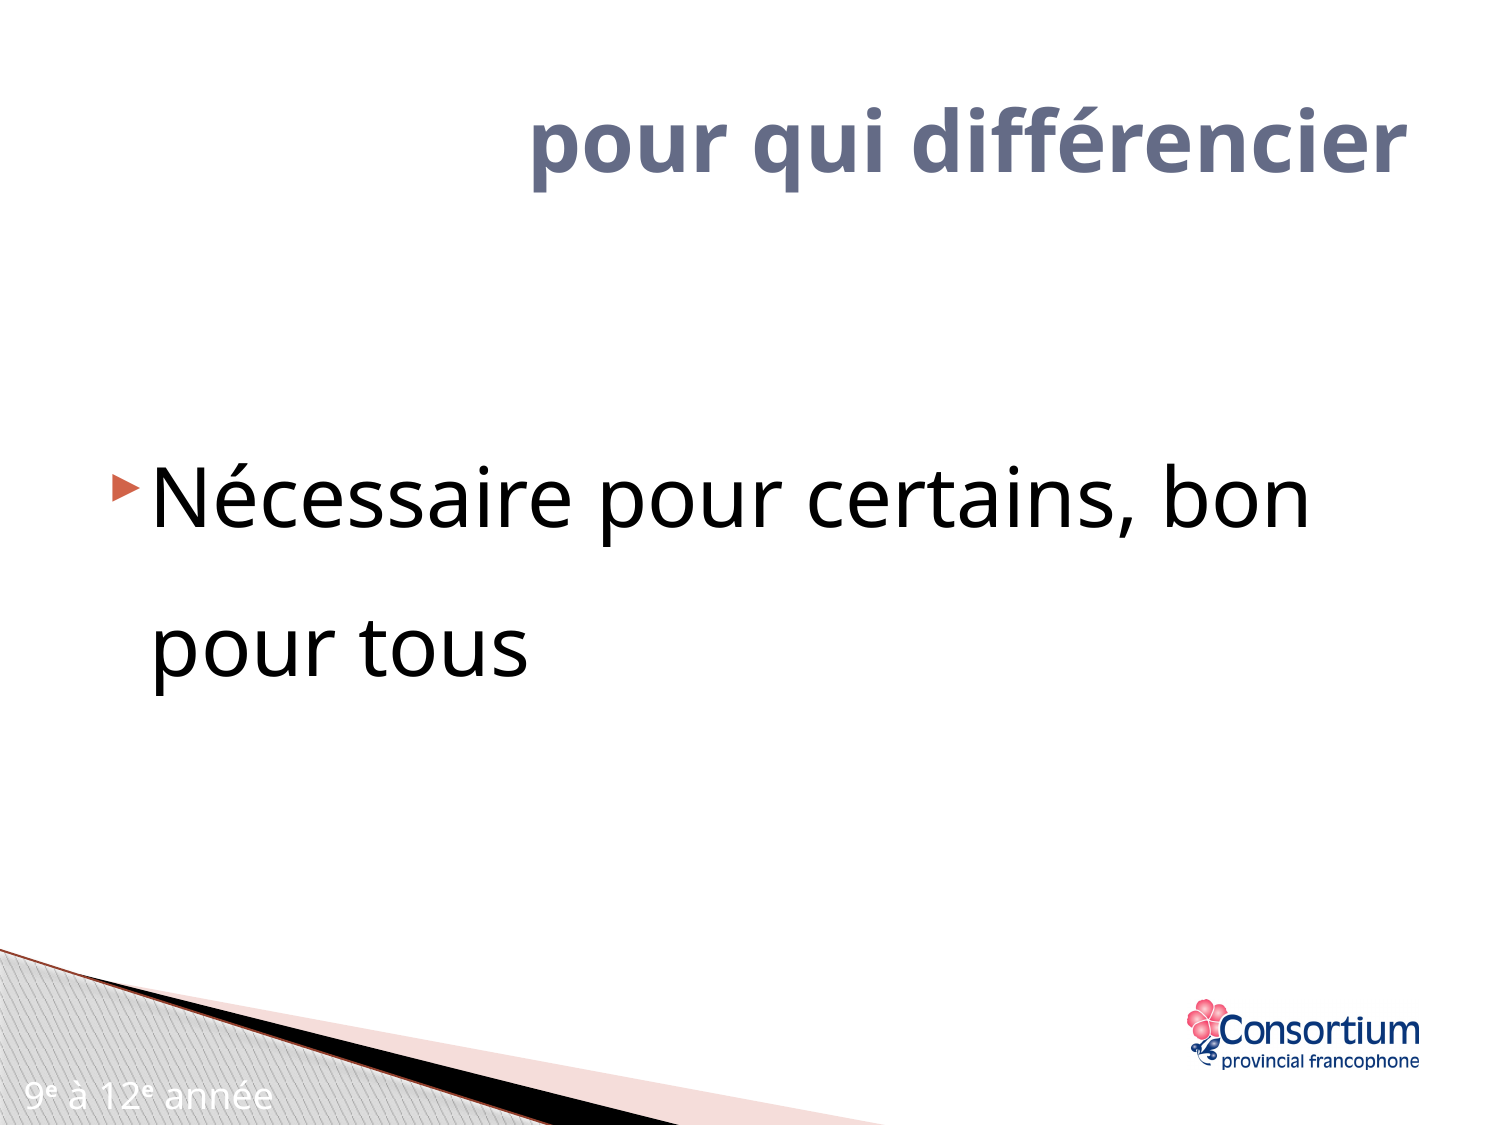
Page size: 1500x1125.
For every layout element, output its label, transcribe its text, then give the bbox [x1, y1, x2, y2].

title pour qui différencier [75, 45, 1425, 233]
picture [1186, 999, 1419, 1071]
list Nécessaire pour certains, bon pour tous [75, 243, 1425, 986]
text_box 9e à 12e année [9, 1064, 290, 1125]
